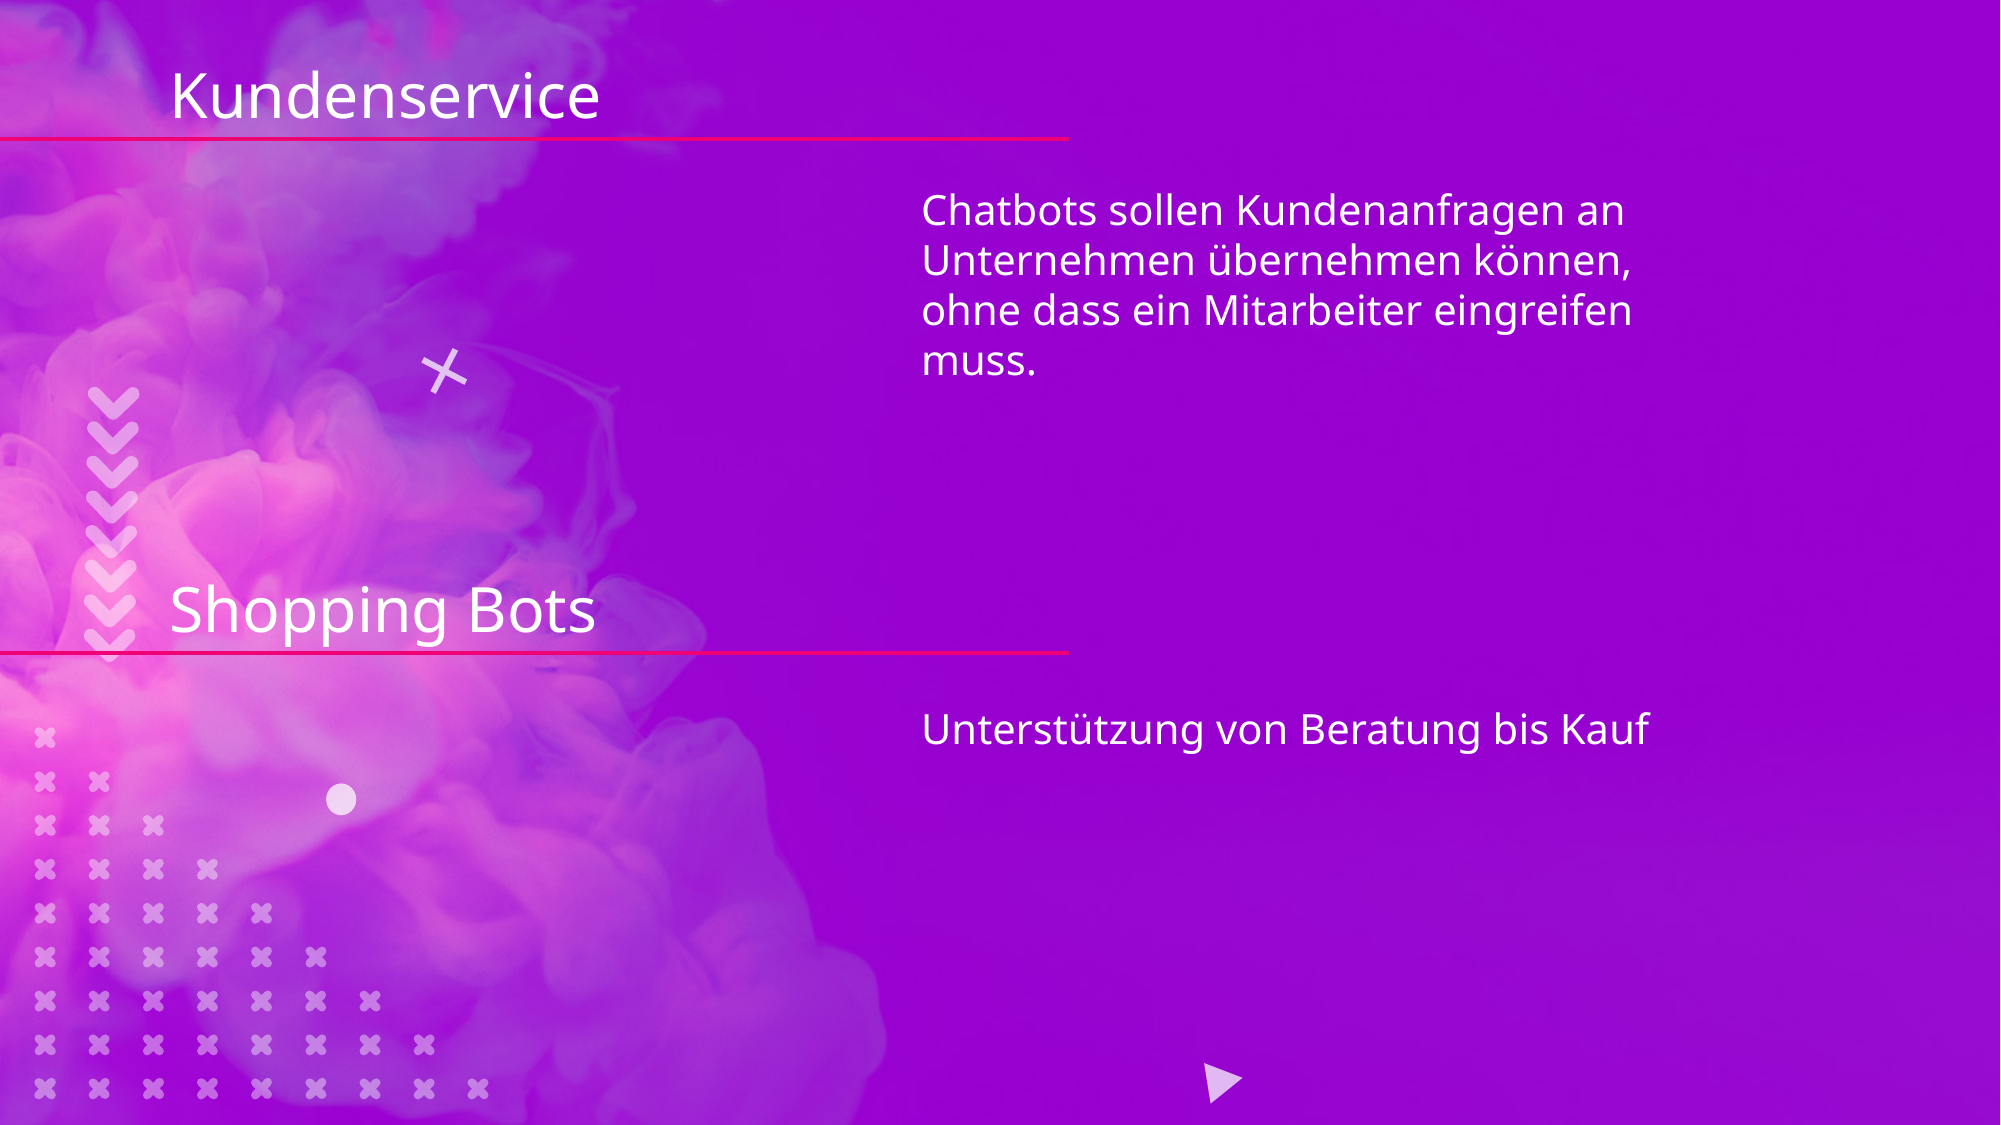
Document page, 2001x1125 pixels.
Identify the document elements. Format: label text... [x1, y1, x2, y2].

text_box Chatbots sollen Kundenanfragen an Unternehmen übernehmen können, ohne dass ein Mitarbeiter eingreifen muss. [906, 176, 1722, 442]
text_box Unterstützung von Beratung bis Kauf [906, 695, 1722, 761]
text_box Kundenservice [154, 48, 951, 137]
text_box Shopping Bots [154, 562, 951, 651]
picture [0, 0, 2001, 1125]
